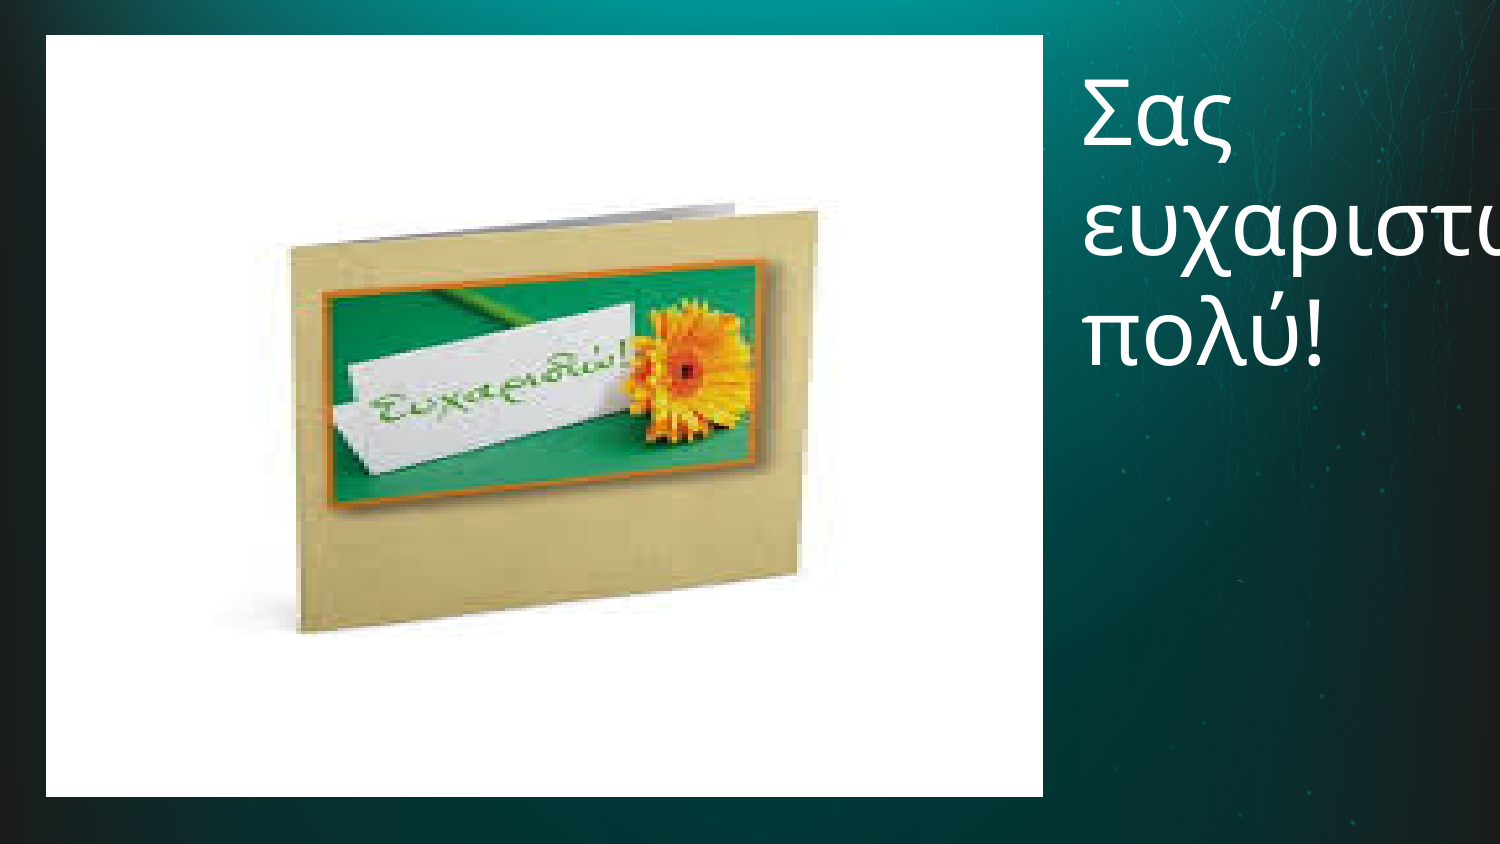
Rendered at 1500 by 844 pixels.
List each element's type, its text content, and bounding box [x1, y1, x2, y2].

text_box Σας ευχαριστώ πολύ! [1066, 46, 1500, 392]
picture [0, 0, 1500, 844]
